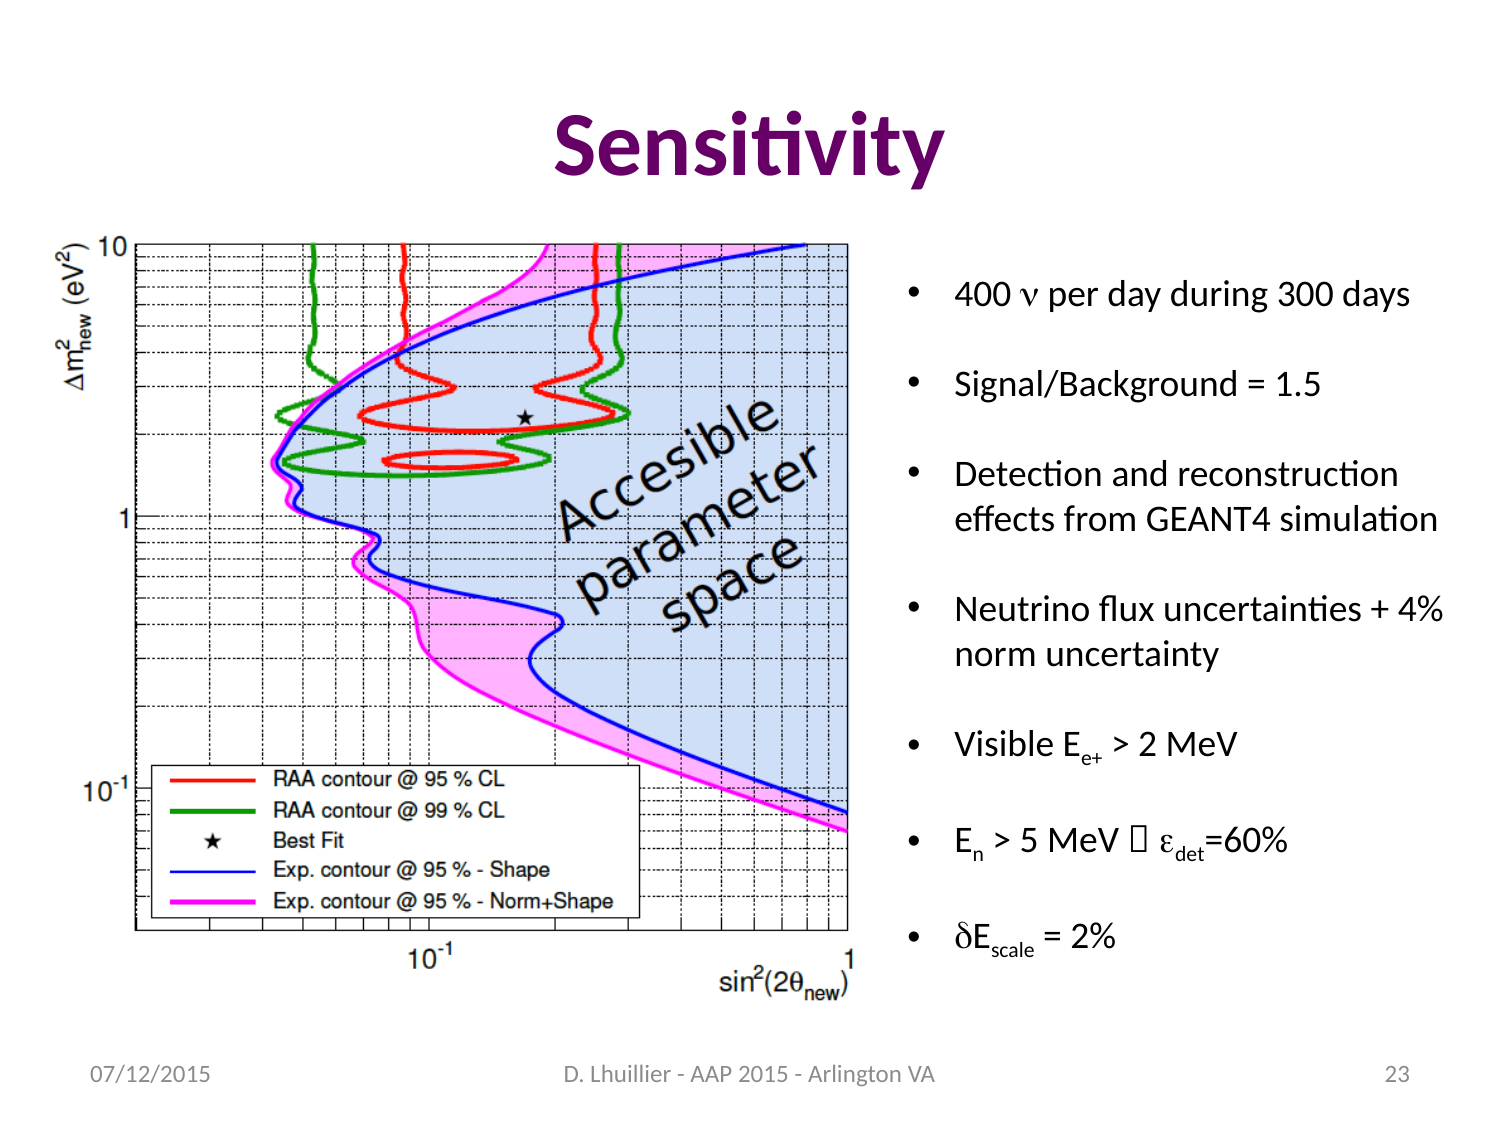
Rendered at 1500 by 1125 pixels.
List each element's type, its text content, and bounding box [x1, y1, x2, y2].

title Sensitivity [75, 45, 1425, 233]
slide_number 23 [1074, 1042, 1425, 1103]
footer D. Lhuillier - AAP 2015 - Arlington VA [512, 1042, 988, 1103]
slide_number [75, 1042, 425, 1103]
picture [44, 216, 871, 1019]
text_box 400 n per day during 300 days Signal/Background = 1.5 Detection and reconstruction effects from GEANT4 simulation Neutrino flux uncertainties + 4% norm uncertainty Visible Ee+ > 2 MeV En > 5 MeV  edet=60% dEscale = 2% [892, 261, 1492, 970]
